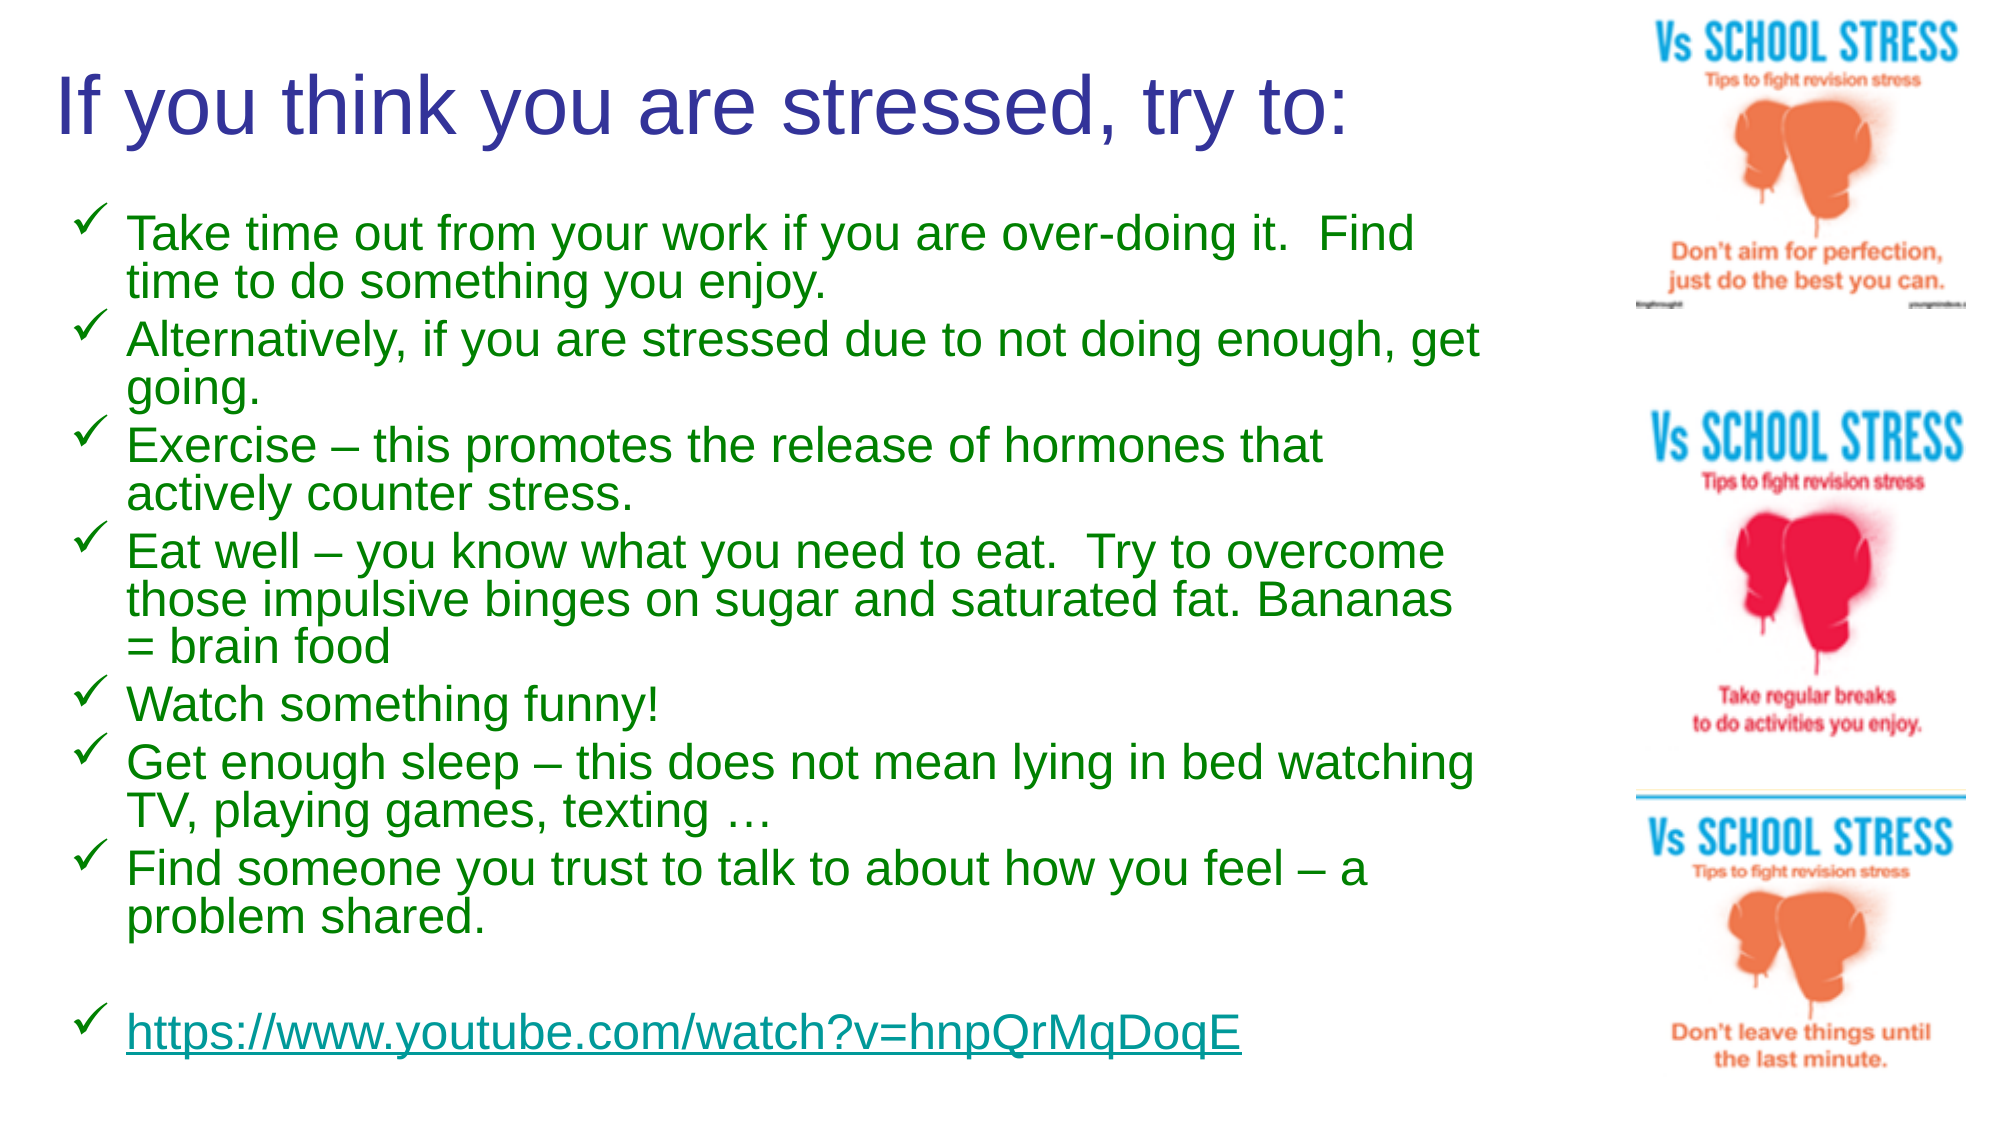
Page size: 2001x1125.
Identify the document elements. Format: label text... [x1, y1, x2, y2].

picture [1636, 789, 1966, 1078]
picture [1636, 393, 1966, 753]
list Take time out from your work if you are over-doing it. Find time to do something you enjoy. Alternatively, if you are stressed due to not doing enough, get going. Exercise – this promotes the release of hormones that actively counter stress. Eat well – you know what you need to eat. Try to overcome those impulsive binges on sugar and saturated fat. Bananas = brain food Watch something funny! Get enough sleep – this does not mean lying in bed watching TV, playing games, texting … Find someone you trust to talk to about how you feel – a problem shared. https://www.youtube.com/watch?v=hnpQrMqDoqE [54, 204, 1503, 1032]
picture [1636, 7, 1966, 310]
title If you think you are stressed, try to: [38, 45, 1369, 157]
